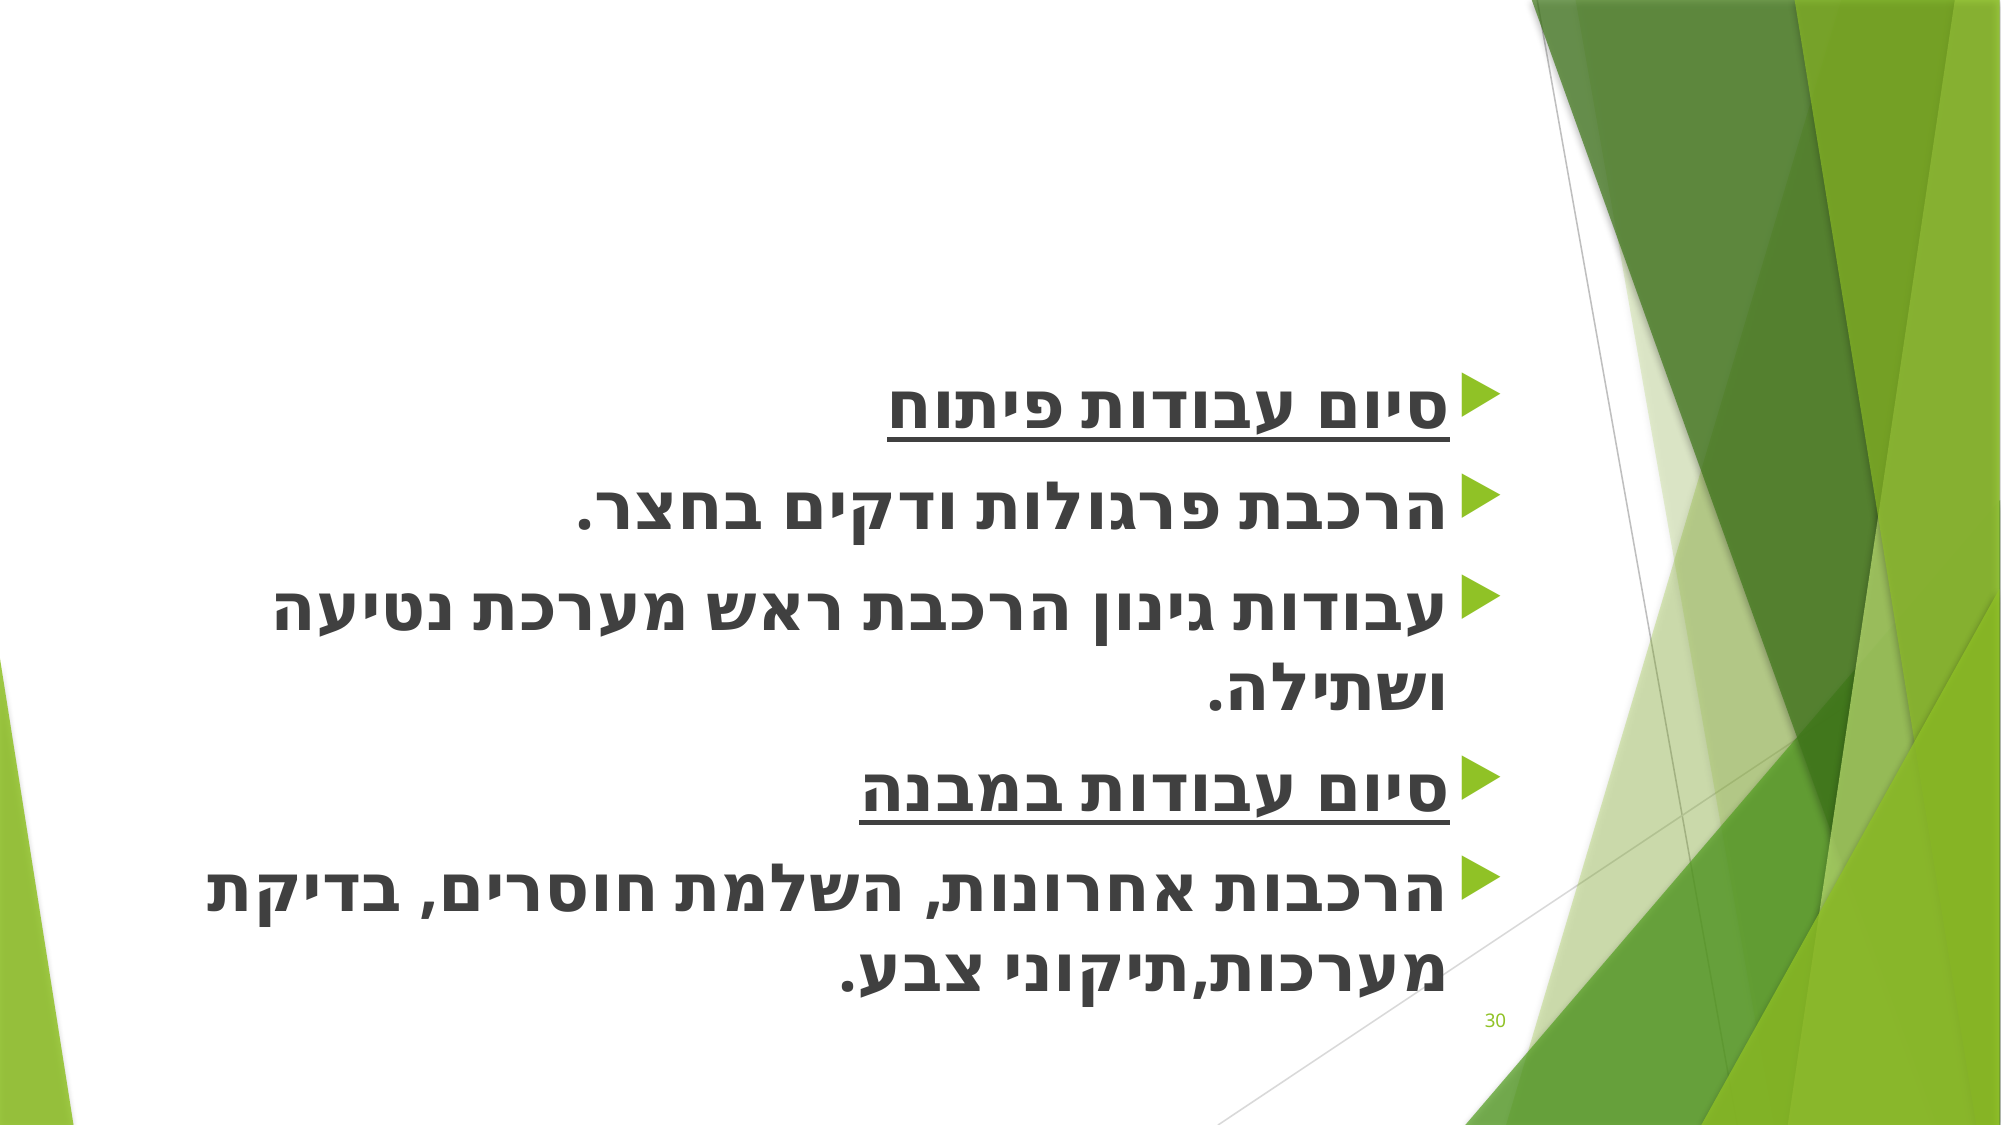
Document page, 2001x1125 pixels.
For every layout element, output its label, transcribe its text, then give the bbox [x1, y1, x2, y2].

list סיום עבודות פיתוח הרכבת פרגולות ודקים בחצר. עבודות גינון הרכבת ראש מערכת נטיעה ושתילה. סיום עבודות במבנה הרכבות אחרונות, השלמת חוסרים, בדיקת מערכות,תיקוני צבע. [111, 354, 1522, 1076]
slide_number 30 [1409, 991, 1522, 1051]
